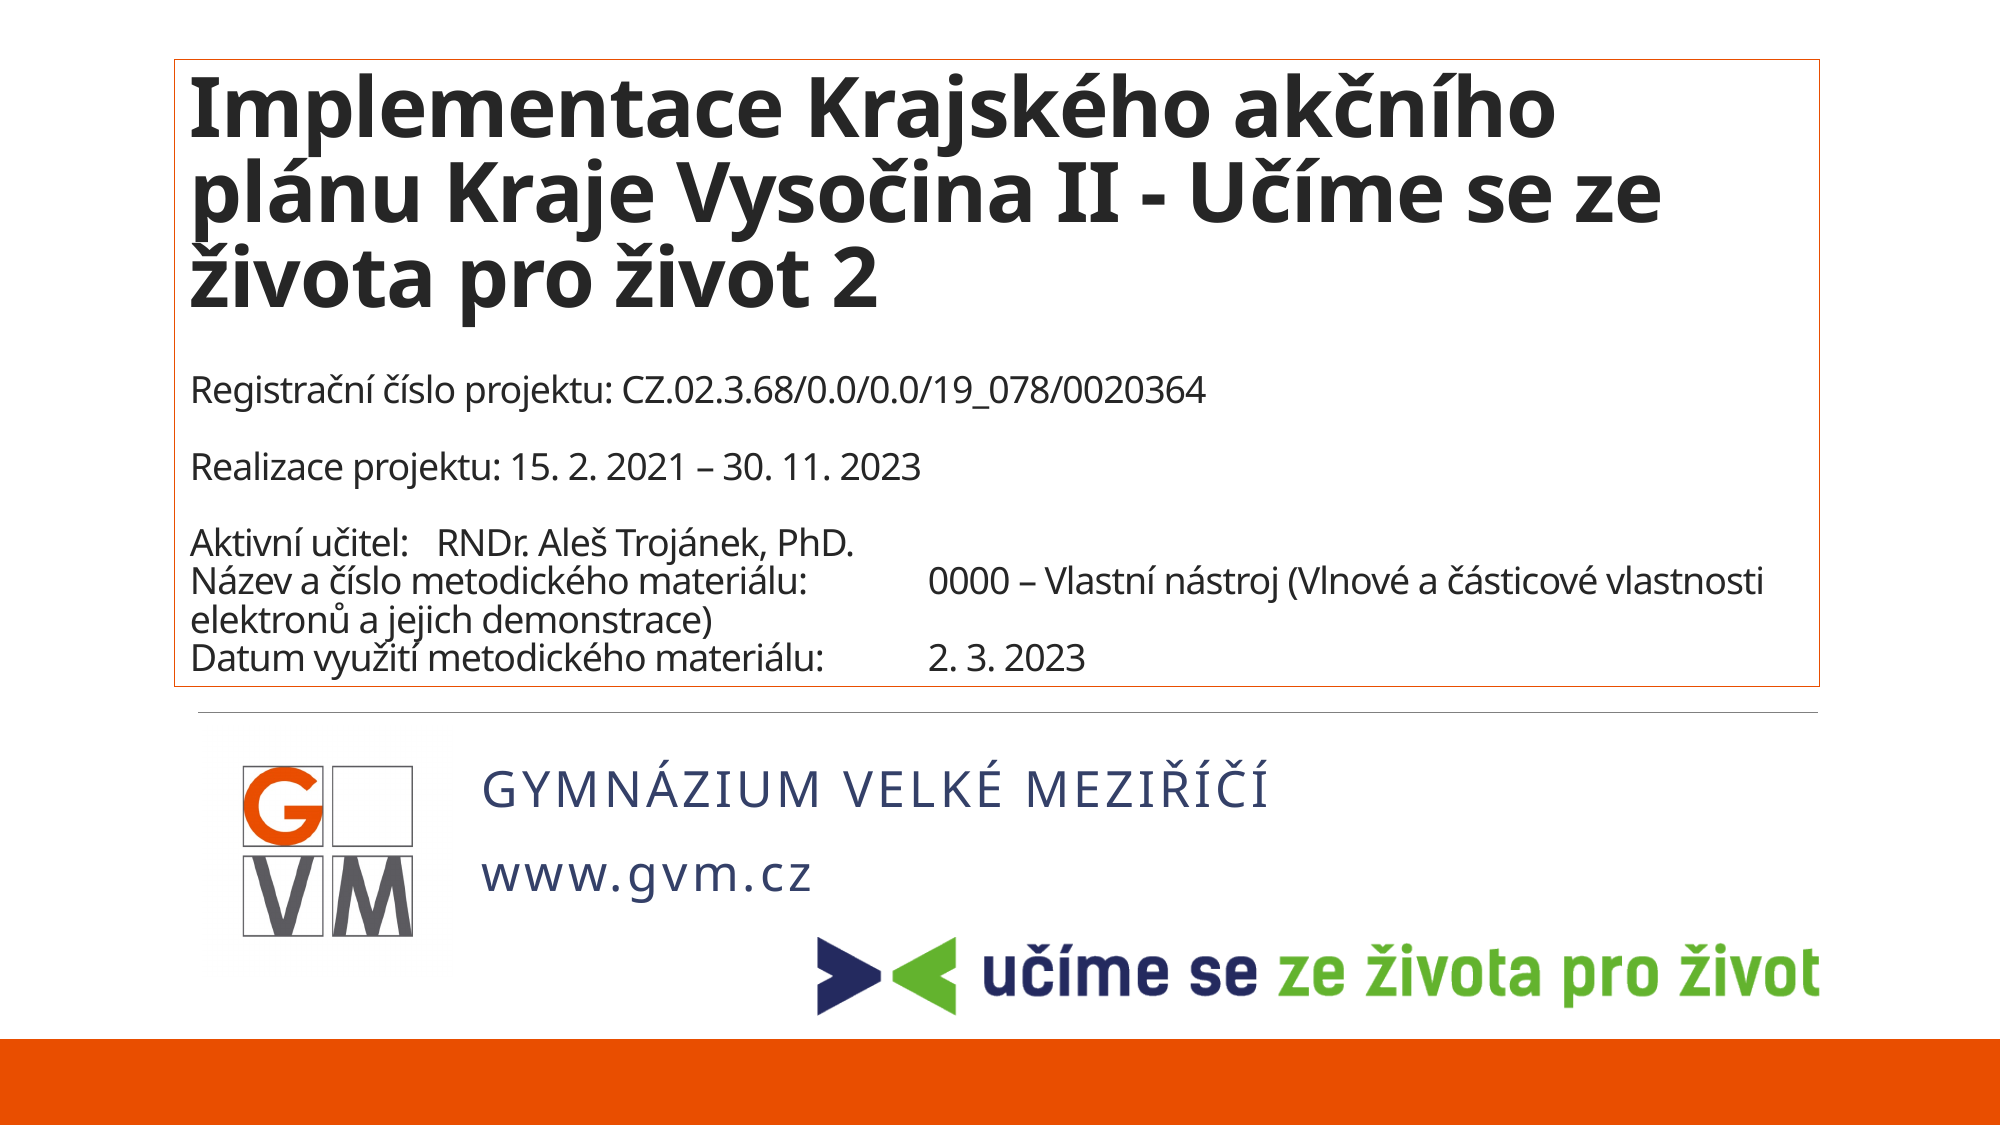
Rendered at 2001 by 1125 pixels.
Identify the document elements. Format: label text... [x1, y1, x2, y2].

title Implementace Krajského akčního plánu Kraje Vysočina II - Učíme se ze života pro život 2 Registrační číslo projektu: CZ.02.3.68/0.0/0.0/19_078/0020364 Realizace projektu: 15. 2. 2021 – 30. 11. 2023 Aktivní učitel: RNDr. Aleš Trojánek, PhD. Název a číslo metodického materiálu: 0000 – Vlastní nástroj (Vlnové a částicové vlastnosti elektronů a jejich demonstrace) Datum využití metodického materiálu: 2. 3. 2023 [174, 59, 1820, 687]
picture [816, 936, 1820, 1016]
picture [201, 725, 453, 977]
subtitle Gymnázium Velké meziříčí www.gvm.cz [466, 757, 1805, 945]
